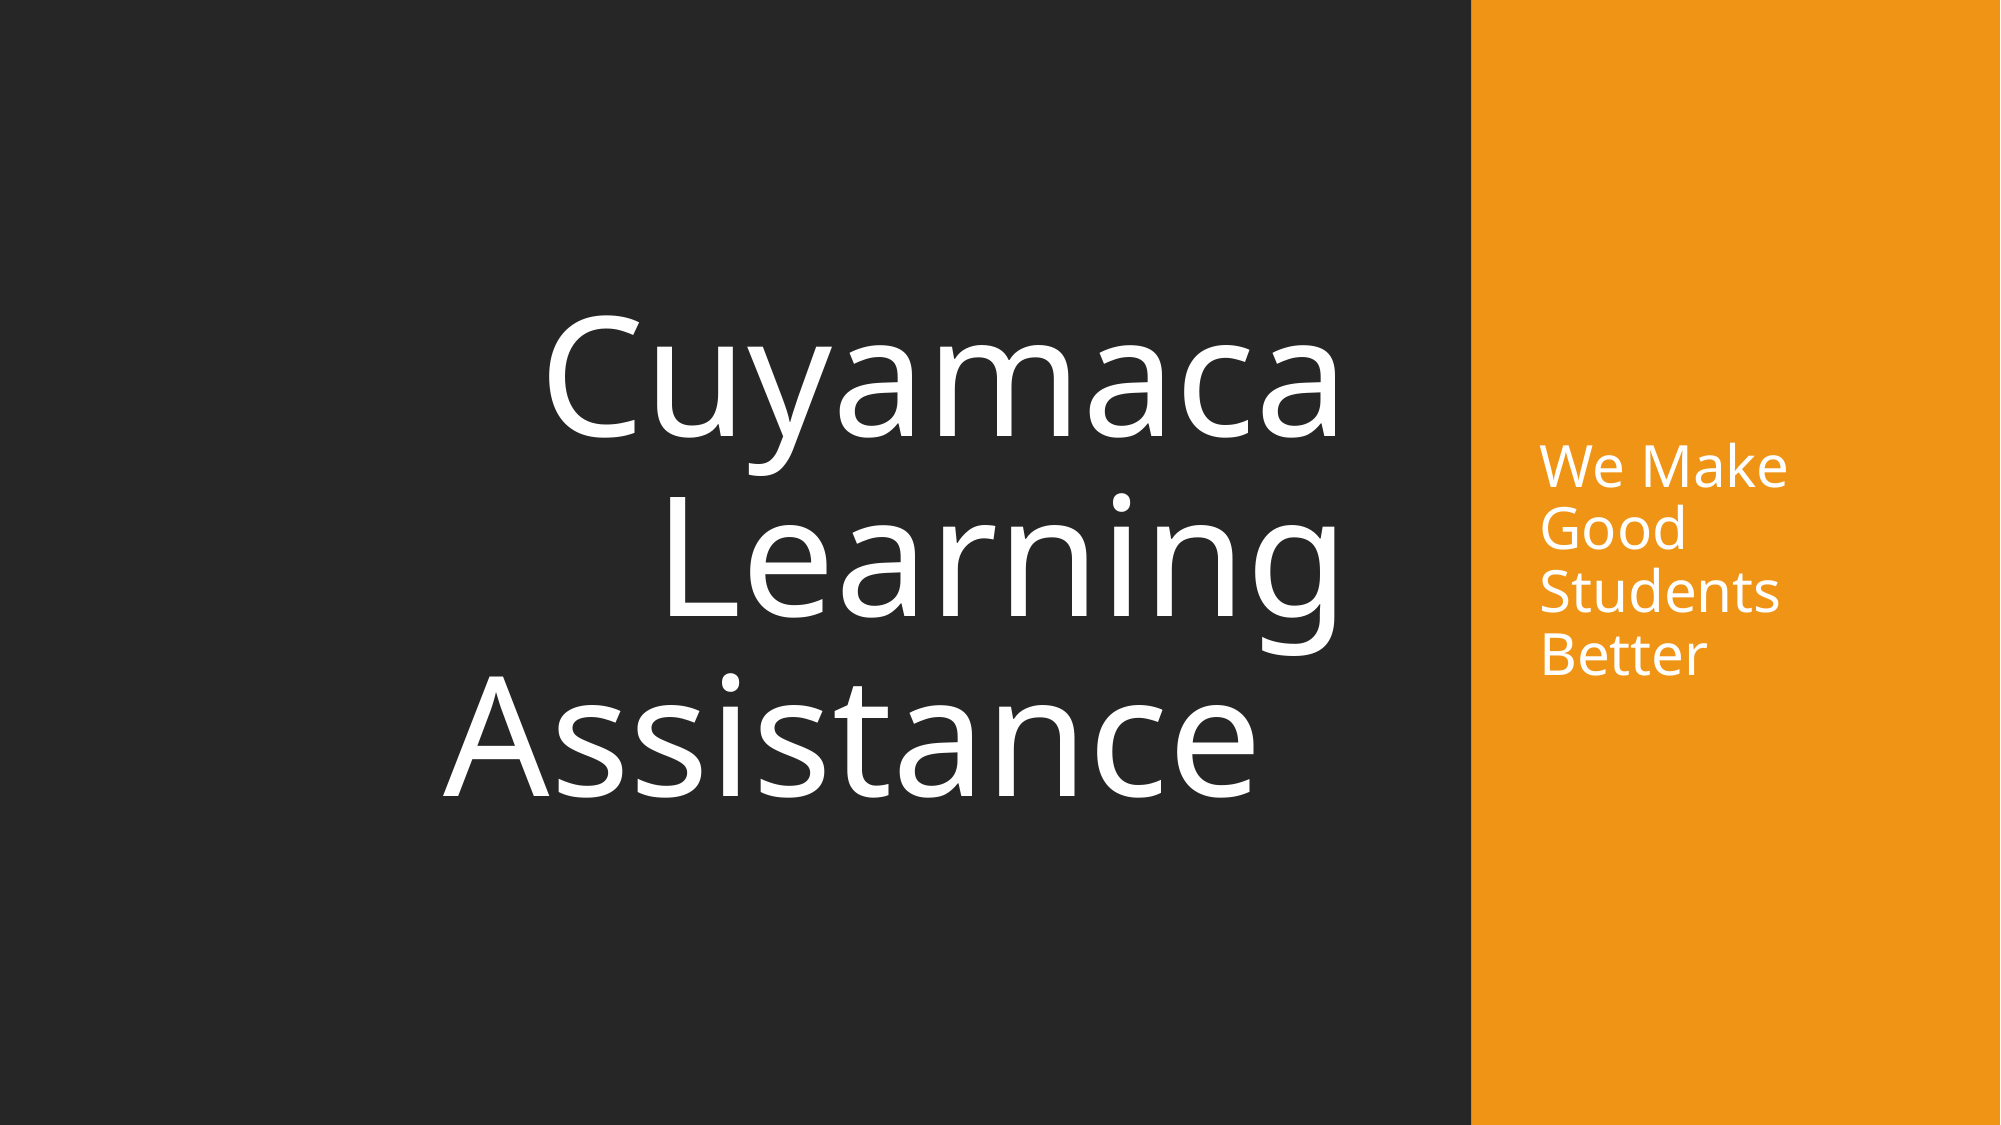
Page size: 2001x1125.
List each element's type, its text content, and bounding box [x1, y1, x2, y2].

text_box [0, 0, 1472, 1125]
subtitle We Make Good Students Better [1524, 211, 1888, 914]
text_box [1472, 0, 2000, 1125]
title Cuyamaca Learning Assistance [105, 211, 1365, 914]
